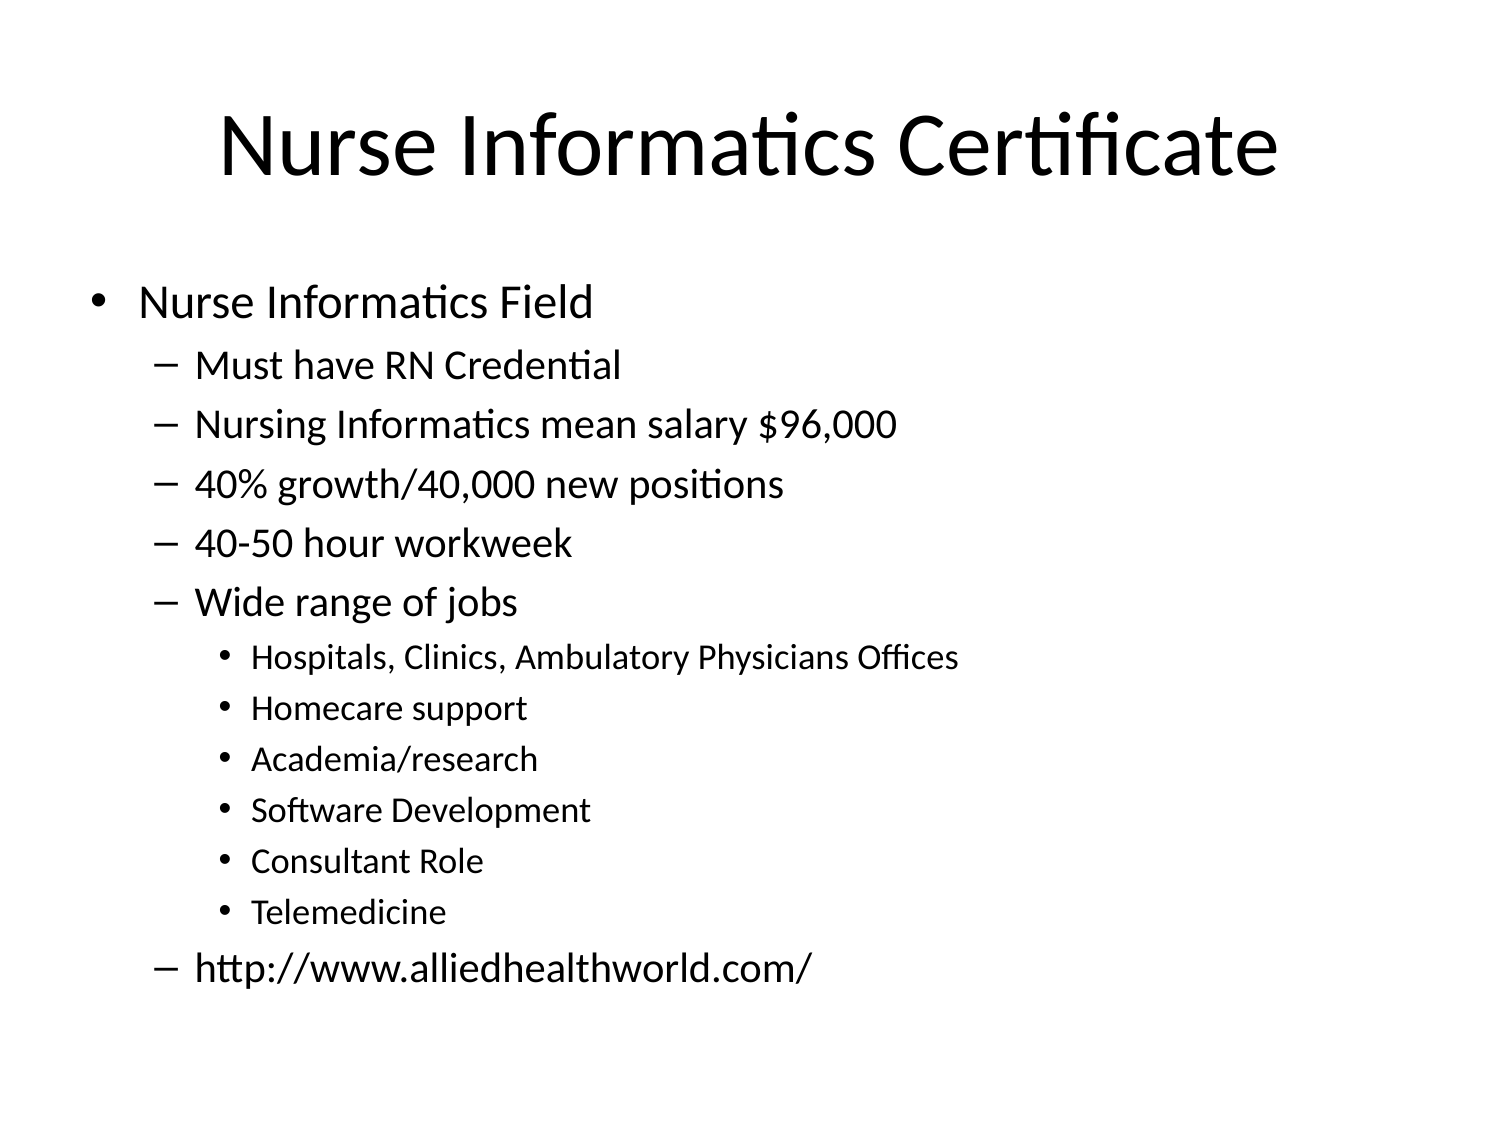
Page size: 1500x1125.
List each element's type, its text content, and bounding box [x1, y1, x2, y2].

list Nurse Informatics Field Must have RN Credential Nursing Informatics mean salary $96,000 40% growth/40,000 new positions 40-50 hour workweek Wide range of jobs Hospitals, Clinics, Ambulatory Physicians Offices Homecare support Academia/research Software Development Consultant Role Telemedicine http://www.alliedhealthworld.com/ [75, 262, 1425, 1005]
title Nurse Informatics Certificate [75, 45, 1425, 233]
